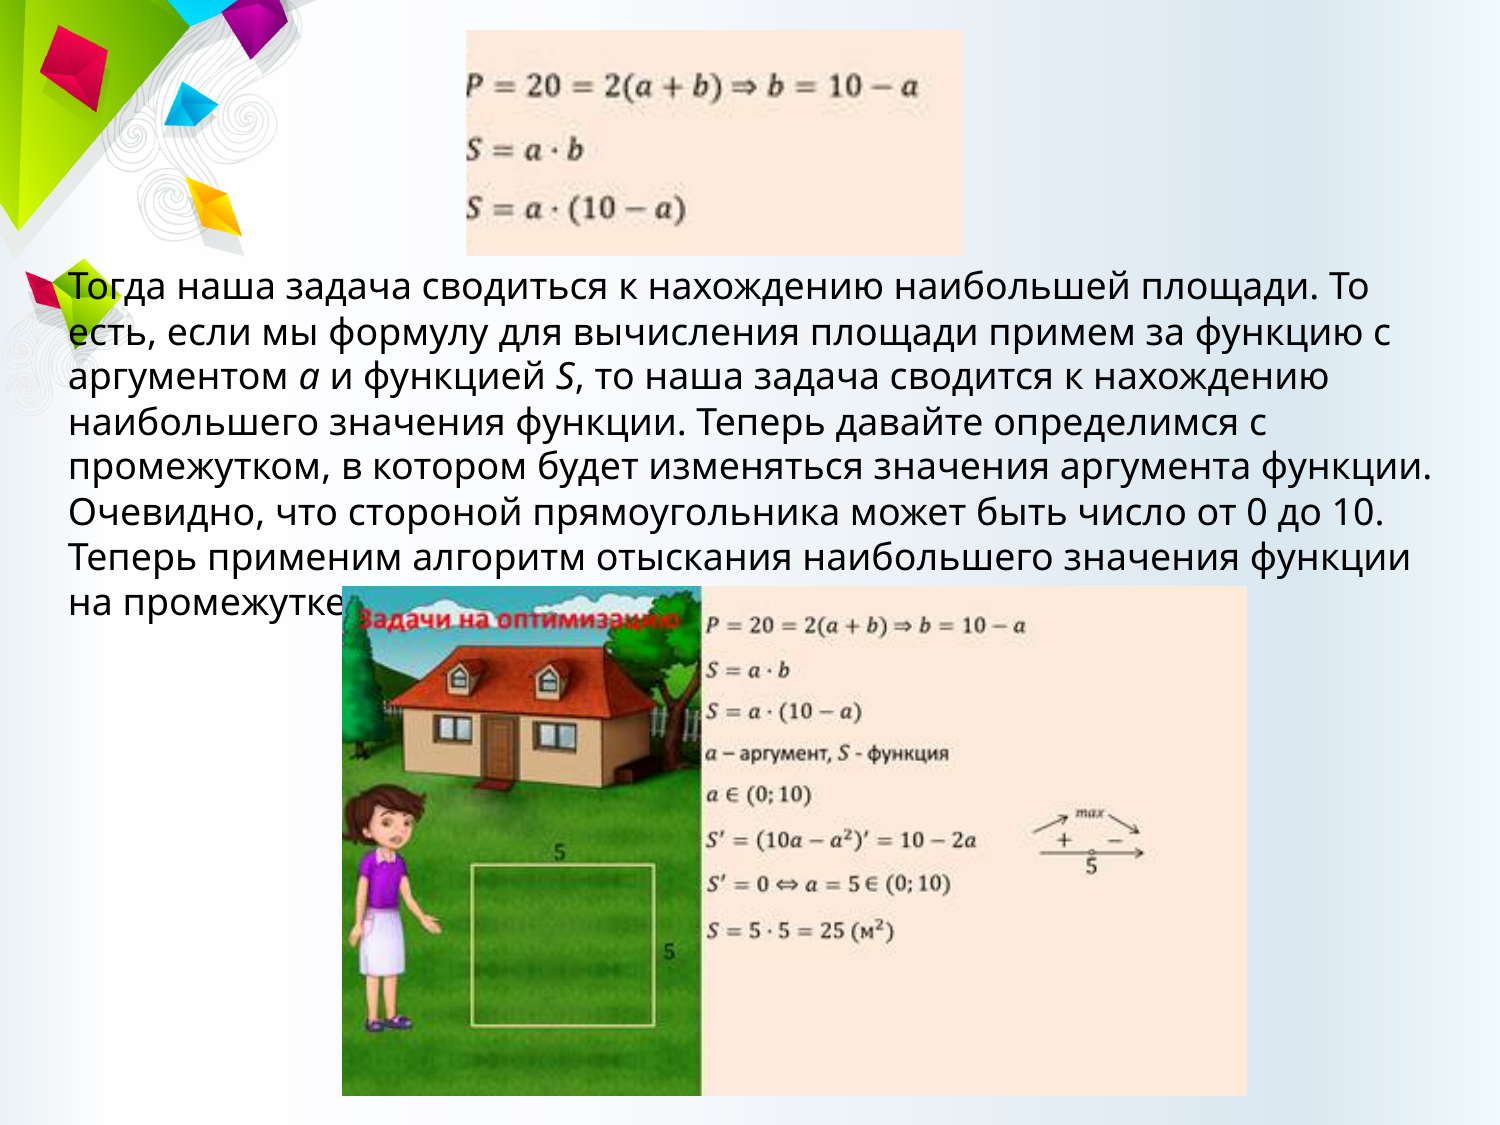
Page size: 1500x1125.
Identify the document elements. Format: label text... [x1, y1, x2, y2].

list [466, 30, 963, 256]
text_box Тогда наша задача сводиться к нахождению наибольшей площади. То есть, если мы формулу для вычисления площади примем за функцию с аргументом а и функцией S, то наша задача сводится к нахождению наибольшего значения функции. Теперь давайте определимся с промежутком, в котором будет изменяться значения аргумента функции. Очевидно, что стороной прямоугольника может быть число от 0 до 10. Теперь применим алгоритм отыскания наибольшего значения функции на промежутке. [53, 255, 1471, 630]
picture [0, 0, 1500, 1125]
